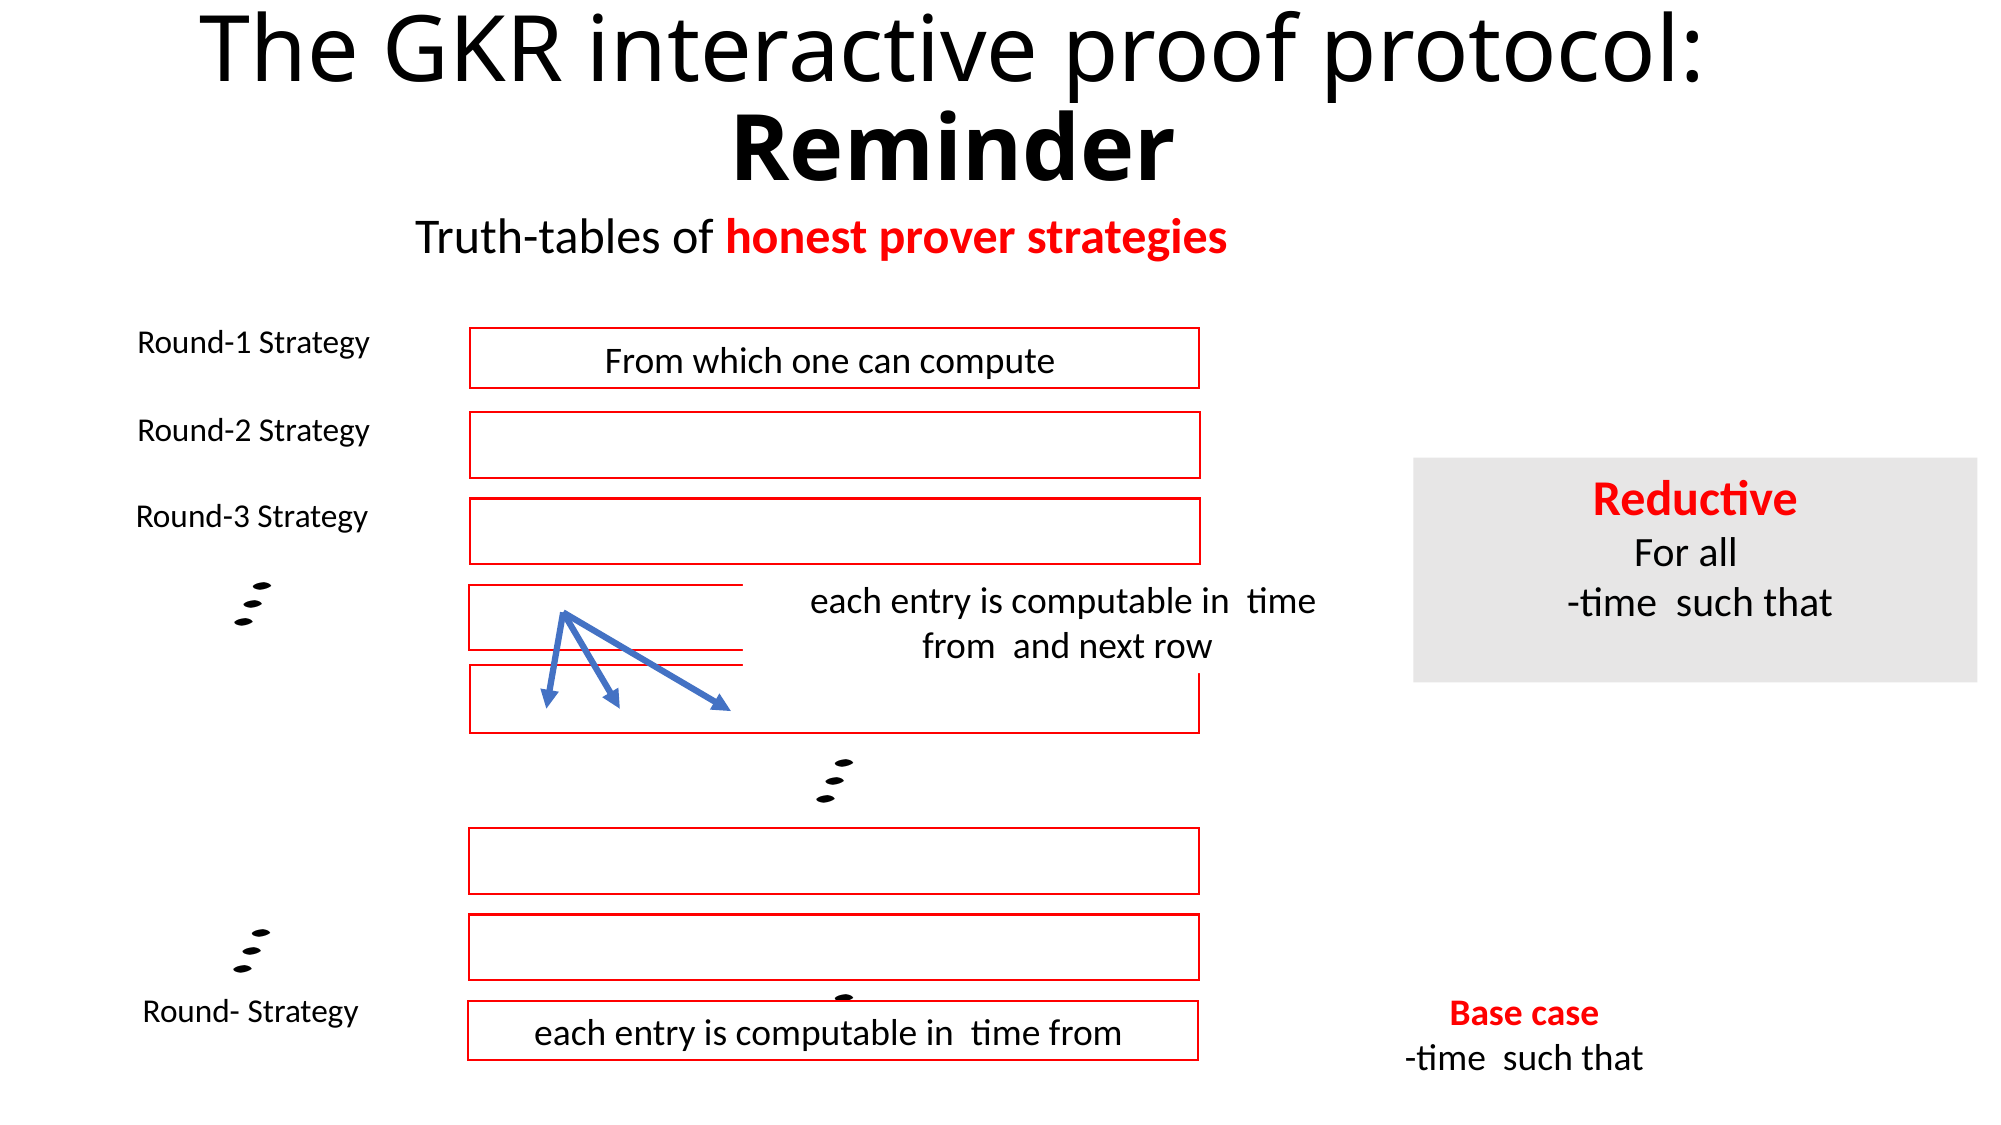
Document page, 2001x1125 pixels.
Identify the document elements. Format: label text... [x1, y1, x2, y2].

title The GKR interactive proof protocol: Reminder [43, 30, 1863, 173]
text_box [468, 913, 1200, 981]
text_box [469, 664, 1200, 734]
text_box [468, 827, 1200, 895]
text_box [563, 612, 731, 712]
text_box [468, 584, 742, 651]
text_box [469, 411, 1201, 479]
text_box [546, 612, 563, 709]
text_box [469, 497, 1201, 565]
text_box Truth-tables of honest prover strategies [399, 195, 1244, 272]
